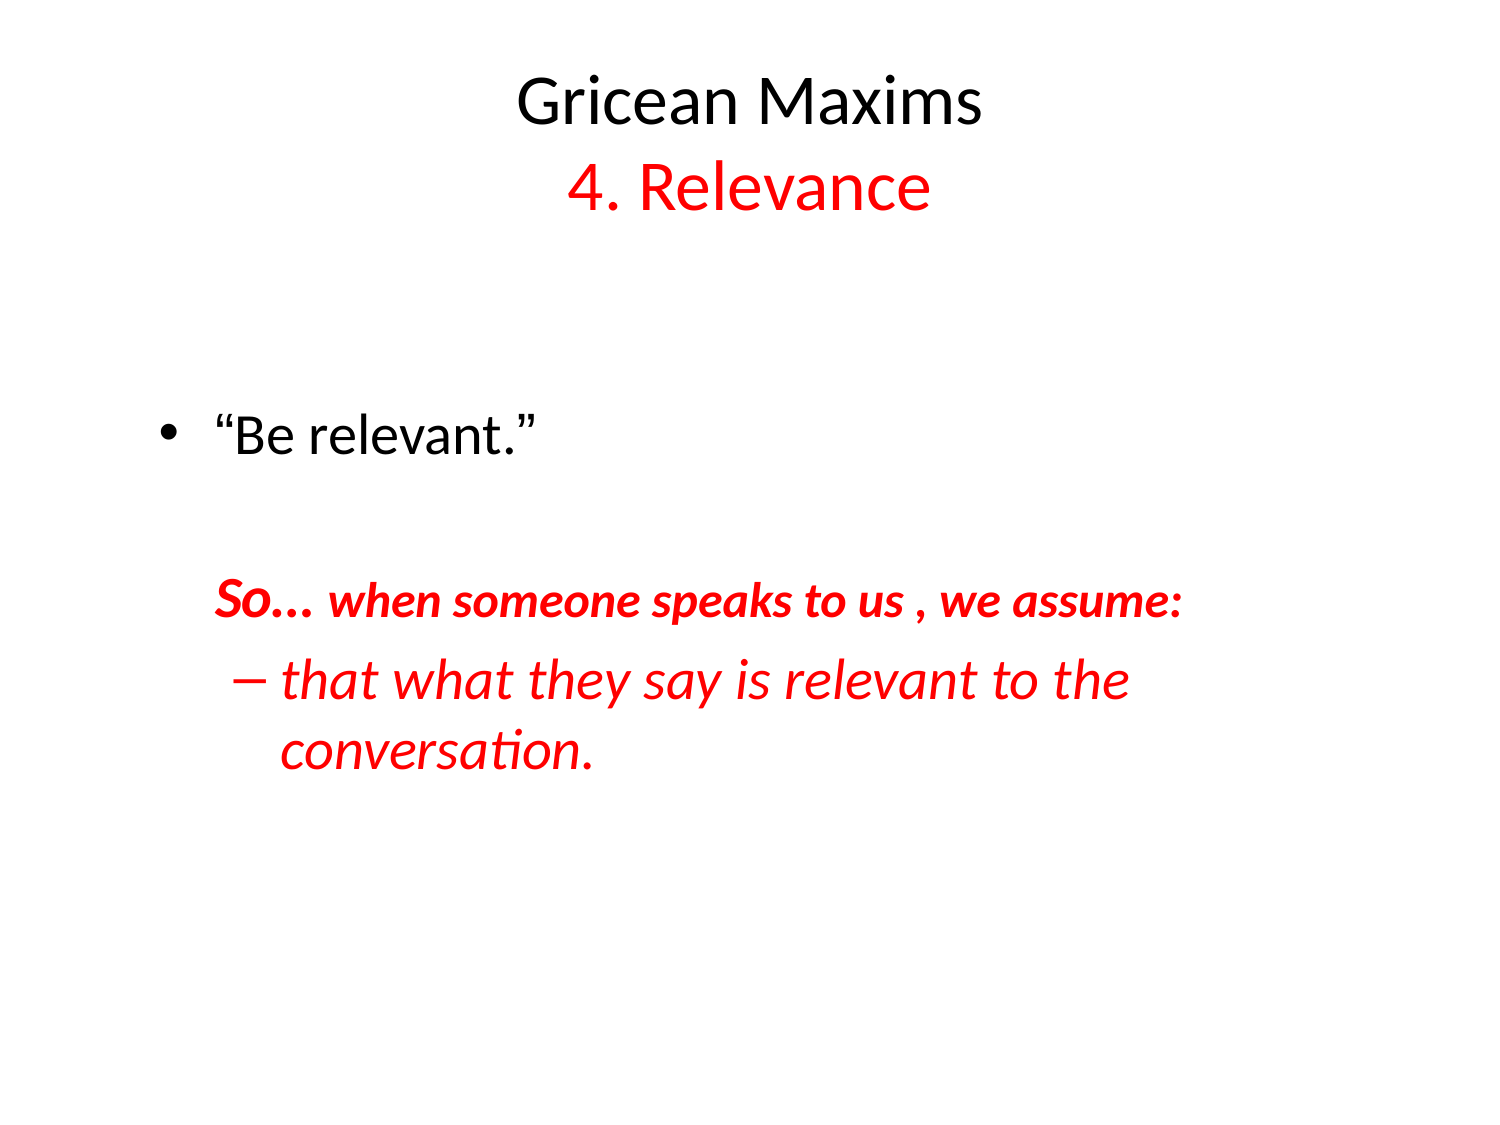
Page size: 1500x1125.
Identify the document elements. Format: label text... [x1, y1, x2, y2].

title Gricean Maxims 4. Relevance [75, 45, 1425, 233]
list “Be relevant.” So… when someone speaks to us , we assume: that what they say is relevant to the conversation. [143, 388, 1342, 907]
